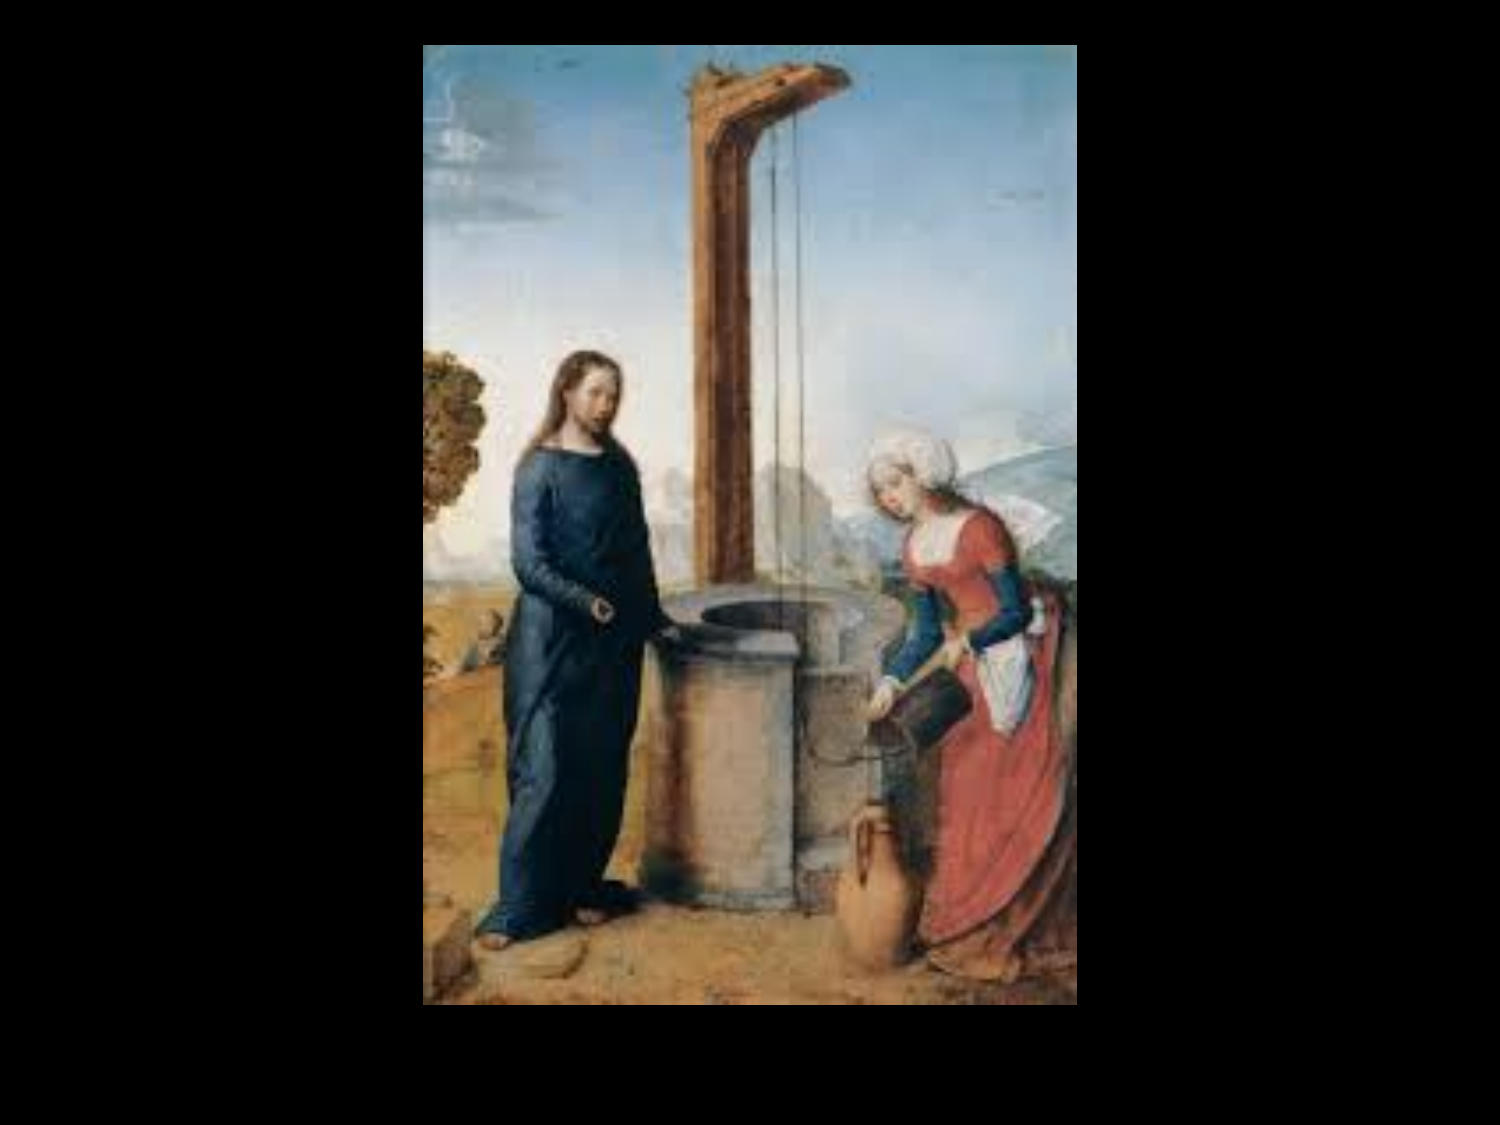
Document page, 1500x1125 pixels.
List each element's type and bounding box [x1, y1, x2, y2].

list [74, 44, 1426, 1006]
